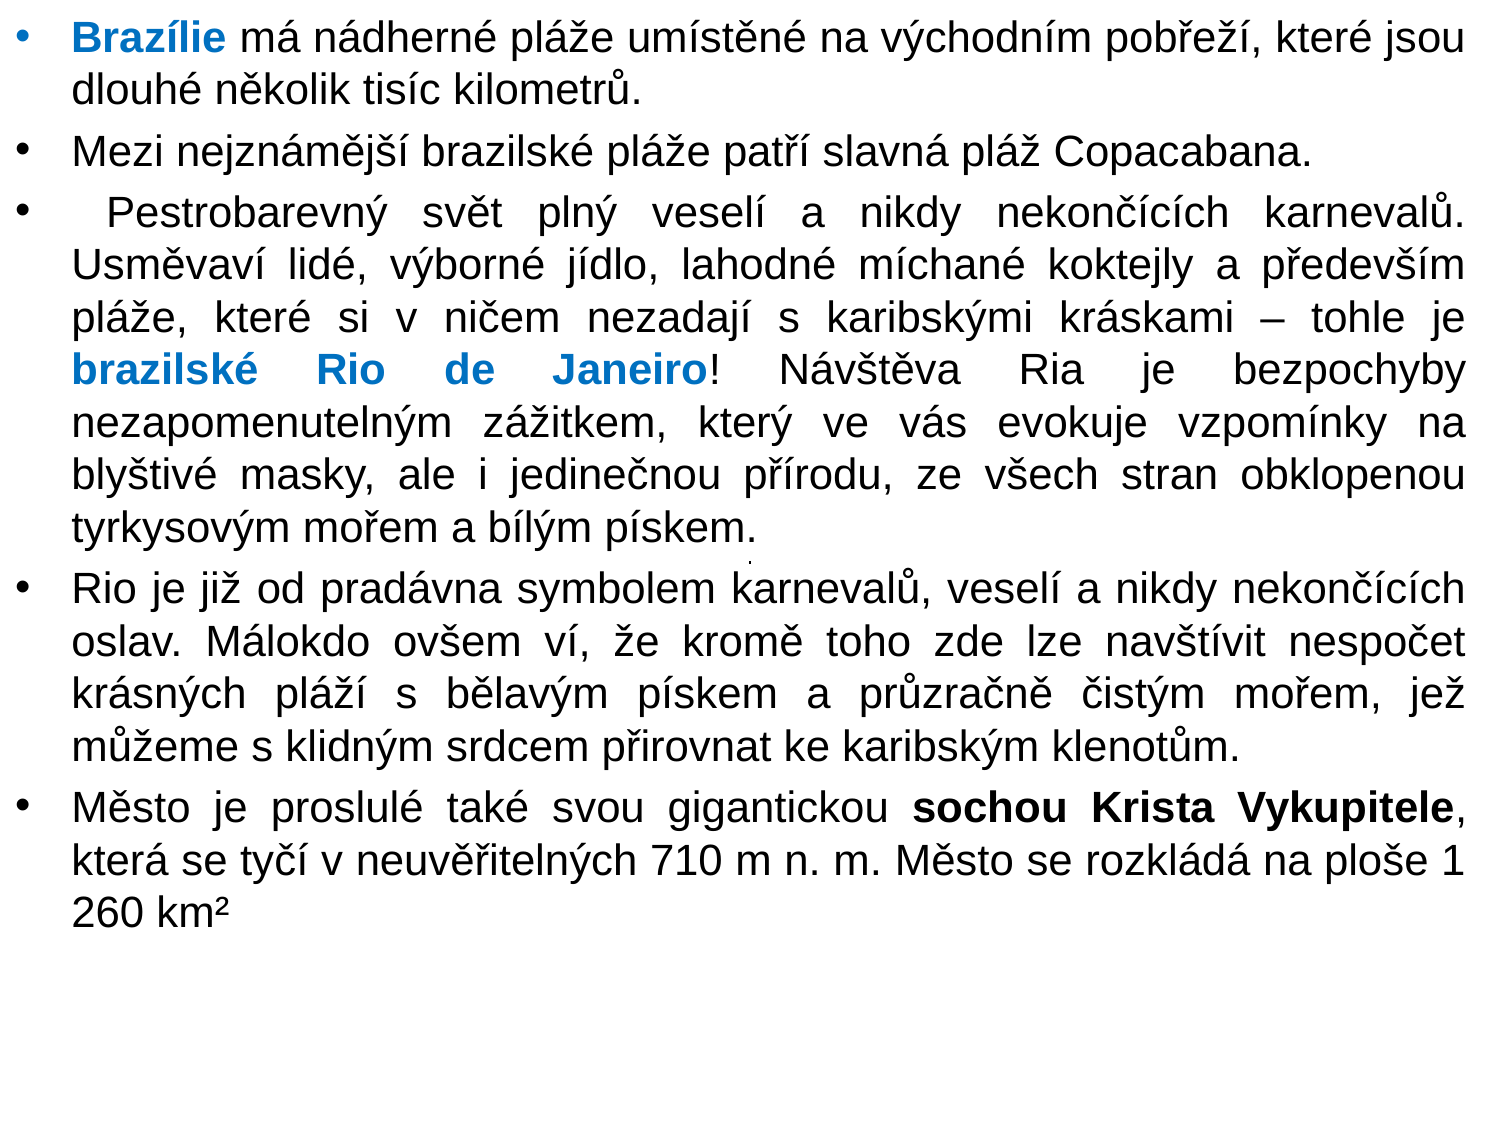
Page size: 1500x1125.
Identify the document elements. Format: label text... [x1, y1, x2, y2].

list Brazílie má nádherné pláže umístěné na východním pobřeží, které jsou dlouhé několik tisíc kilometrů. Mezi nejznámější brazilské pláže patří slavná pláž Copacabana. Pestrobarevný svět plný veselí a nikdy nekončících karnevalů. Usměvaví lidé, výborné jídlo, lahodné míchané koktejly a především pláže, které si v ničem nezadají s karibskými kráskami – tohle je brazilské Rio de Janeiro! Návštěva Ria je bezpochyby nezapomenutelným zážitkem, který ve vás evokuje vzpomínky na blyštivé masky, ale i jedinečnou přírodu, ze všech stran obklopenou tyrkysovým mořem a bílým pískem. Rio je již od pradávna symbolem karnevalů, veselí a nikdy nekončících oslav. Málokdo ovšem ví, že kromě toho zde lze navštívit nespočet krásných pláží s bělavým pískem a průzračně čistým mořem, jež můžeme s klidným srdcem přirovnat ke karibským klenotům. Město je proslulé také svou gigantickou sochou Krista Vykupitele, která se tyčí v neuvěřitelných 710 m n. m. Město se rozkládá na ploše 1 260 km² [0, 1, 1483, 846]
